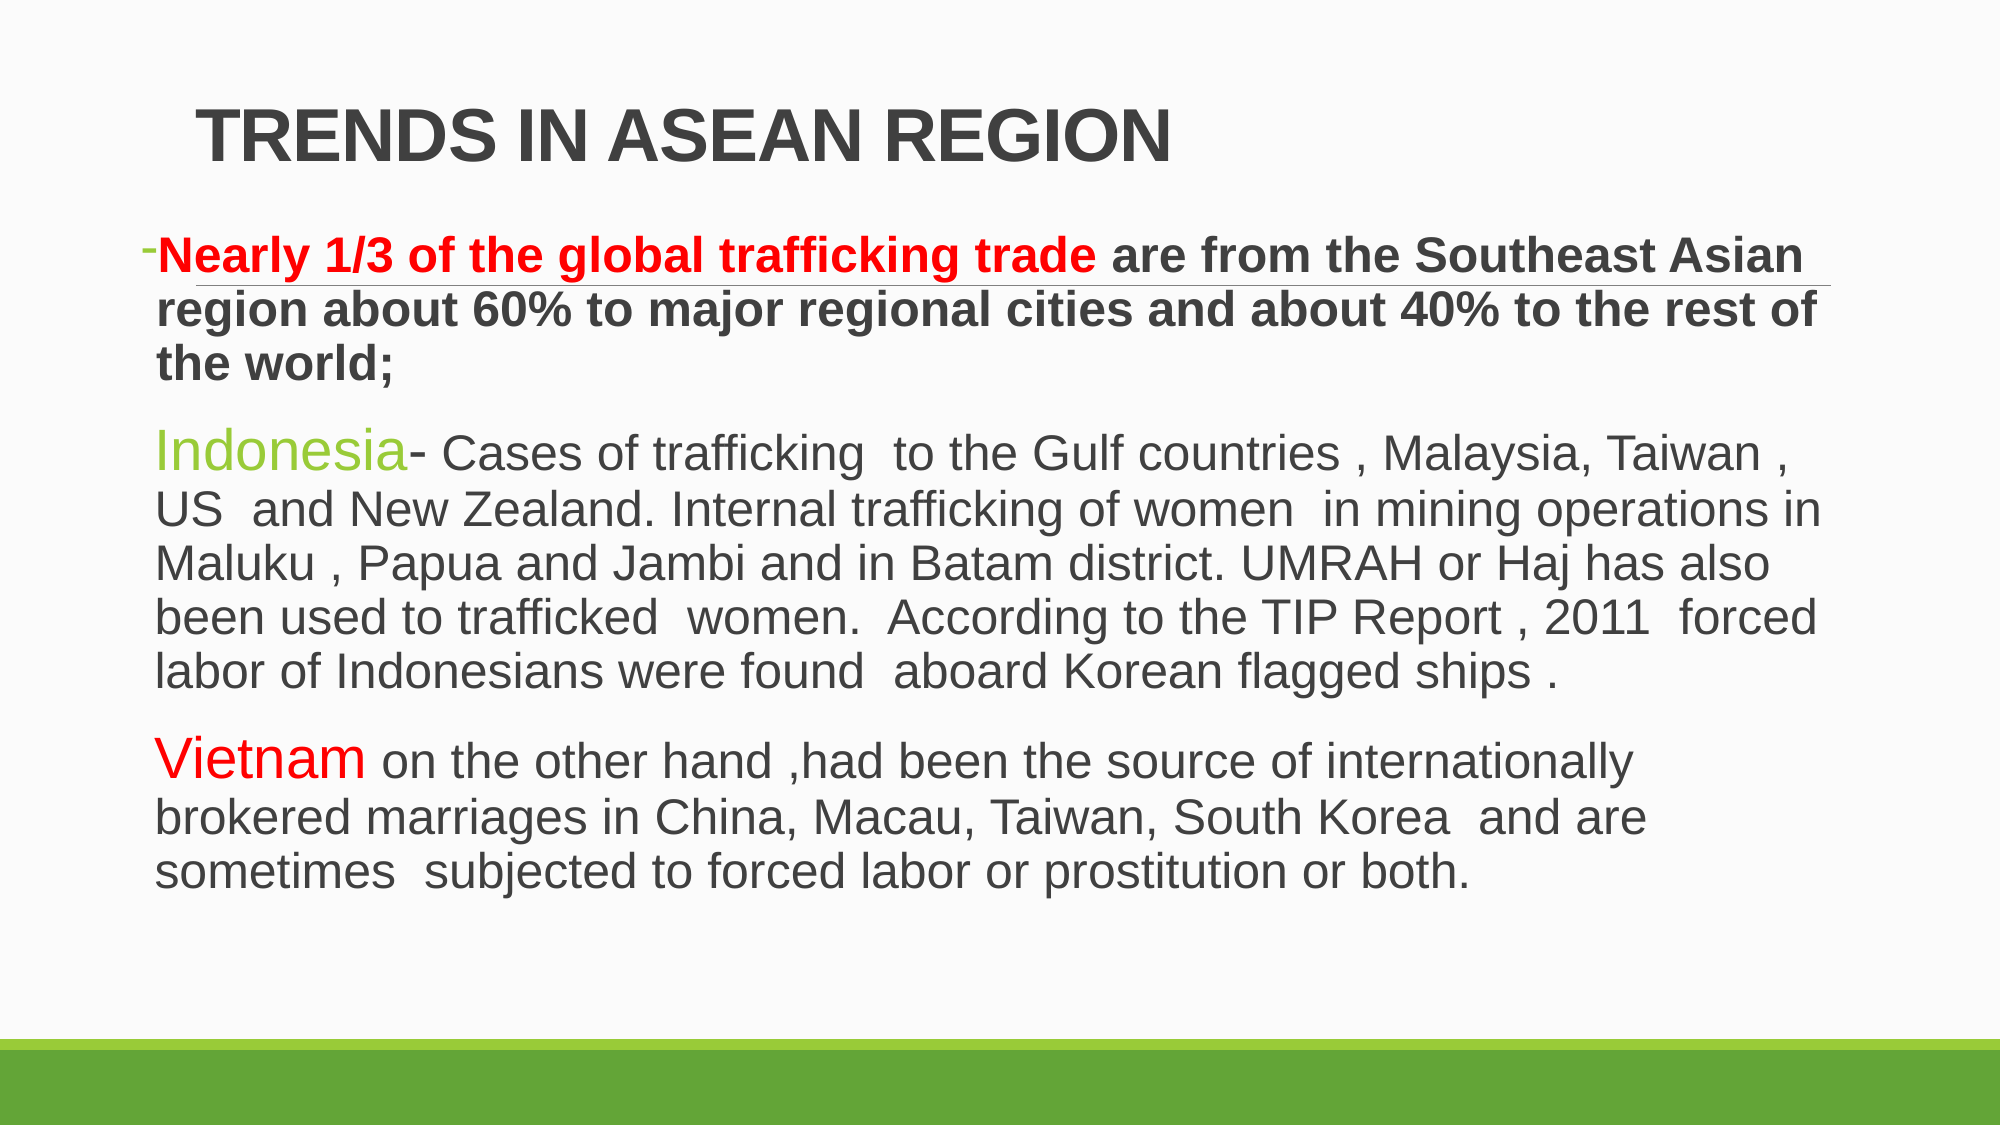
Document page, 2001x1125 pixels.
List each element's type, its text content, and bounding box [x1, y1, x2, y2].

list Nearly 1/3 of the global trafficking trade are from the Southeast Asian region about 60% to major regional cities and about 40% to the rest of the world; Indonesia- Cases of trafficking to the Gulf countries , Malaysia, Taiwan , US and New Zealand. Internal trafficking of women in mining operations in Maluku , Papua and Jambi and in Batam district. UMRAH or Haj has also been used to trafficked women. According to the TIP Report , 2011 forced labor of Indonesians were found aboard Korean flagged ships . Vietnam on the other hand ,had been the source of internationally brokered marriages in China, Macau, Taiwan, South Korea and are sometimes subjected to forced labor or prostitution or both. [141, 221, 1830, 968]
title TRENDS IN ASEAN REGION [180, 47, 1830, 185]
